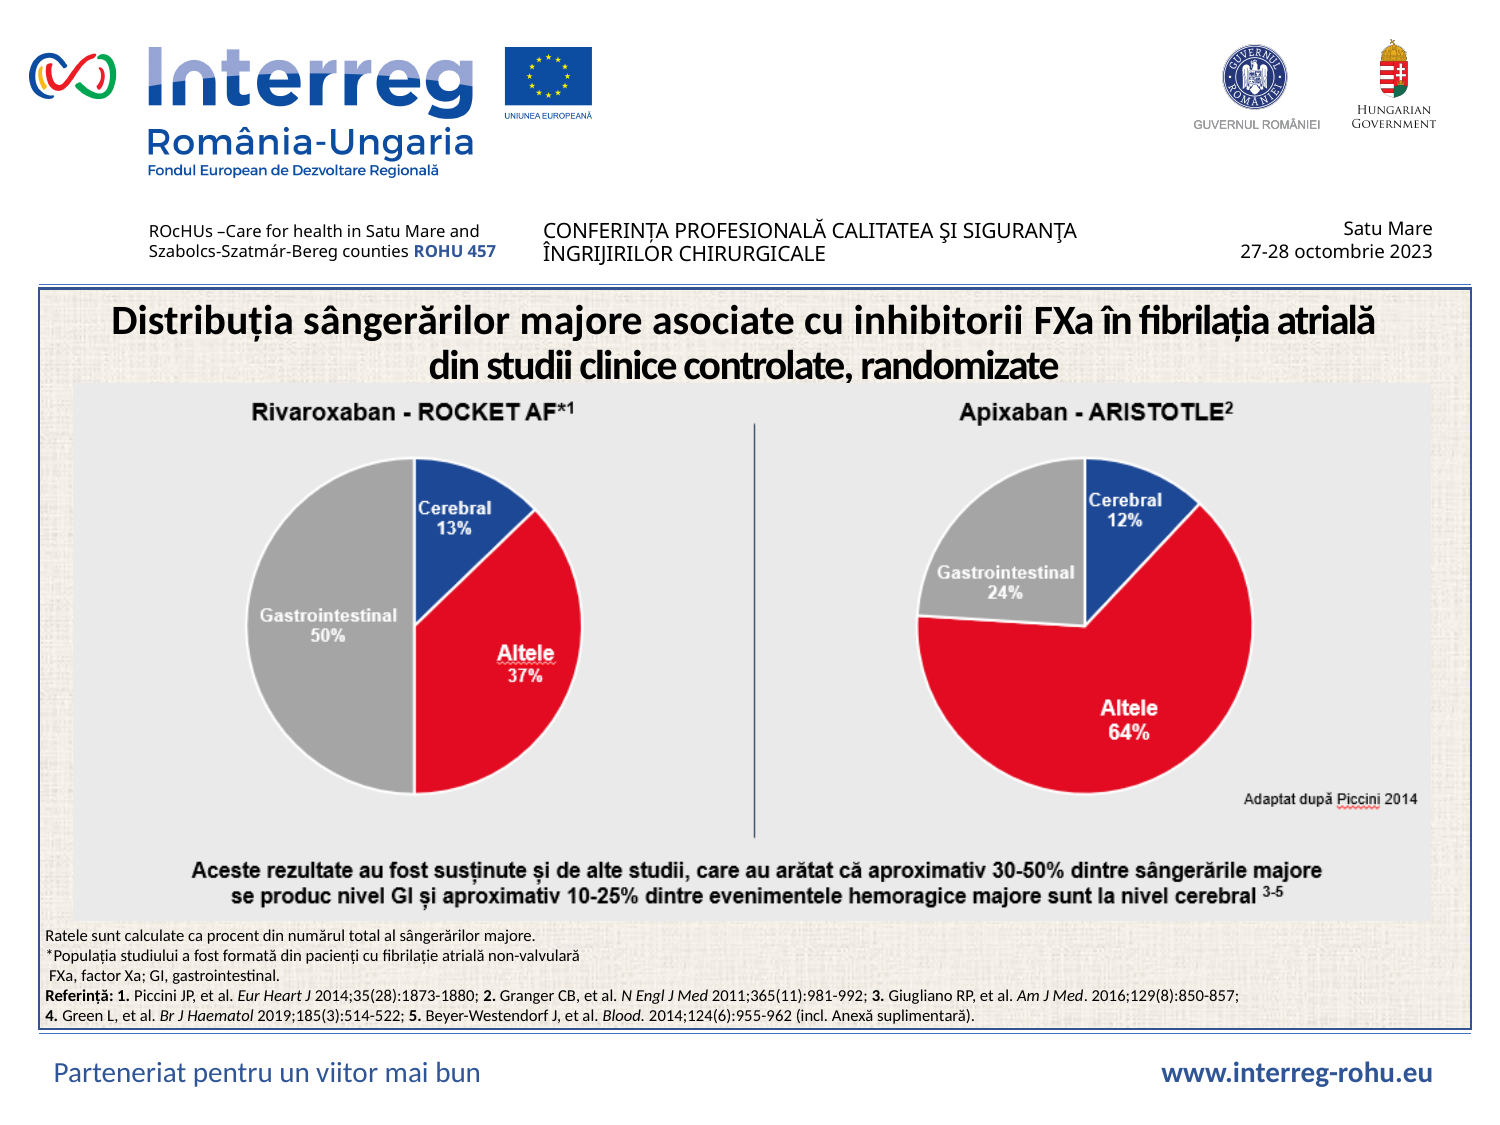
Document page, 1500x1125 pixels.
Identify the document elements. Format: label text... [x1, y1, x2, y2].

text_box Parteneriat pentru un viitor mai bun www.interreg-rohu.eu [38, 1037, 1471, 1098]
text_box Distribuția sângerărilor majore asociate cu inhibitorii FXa în fibrilația atrială din studii clinice controlate, randomizate [30, 291, 1458, 369]
picture [1194, 39, 1436, 129]
picture [73, 383, 1431, 922]
text_box Ratele sunt calculate ca procent din numărul total al sângerărilor majore. *Populația studiului a fost formată din pacienți cu fibrilație atrială non-valvulară FXa, factor Xa; GI, gastrointestinal. Referință: 1. Piccini JP, et al. Eur Heart J 2014;35(28):1873-1880; 2. Granger CB, et al. N Engl J Med 2011;365(11):981-992; 3. Giugliano RP, et al. Am J Med. 2016;129(8):850-857; 4. Green L, et al. Br J Haematol 2019;185(3):514-522; 5. Beyer-Westendorf J, et al. Blood. 2014;124(6):955-962 (incl. Anexă suplimentară). [30, 917, 1500, 1030]
picture [29, 47, 592, 178]
